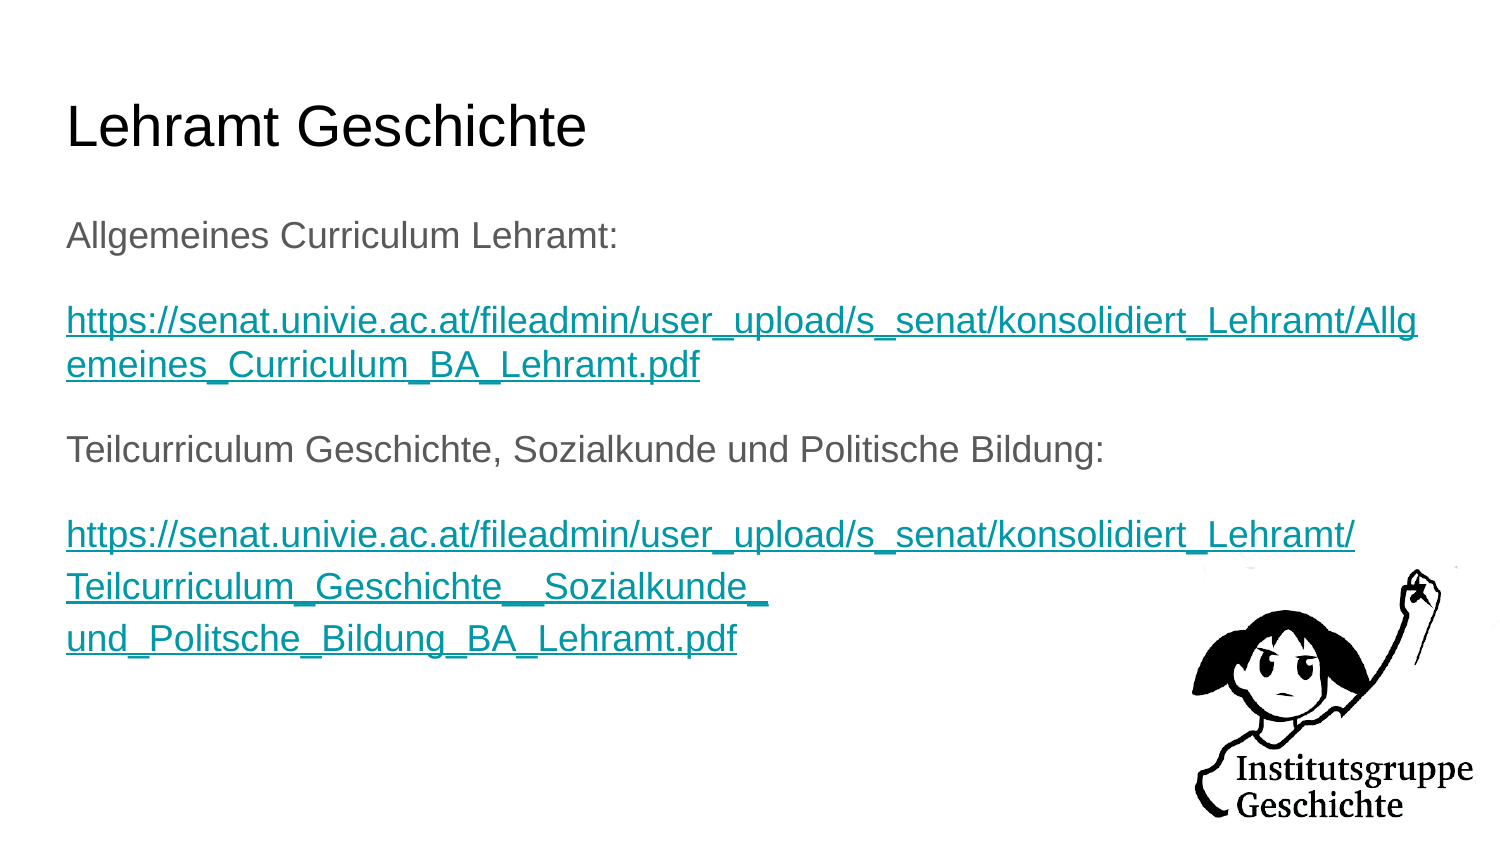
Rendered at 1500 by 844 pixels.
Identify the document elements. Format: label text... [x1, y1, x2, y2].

picture [1186, 493, 1500, 844]
list Allgemeines Curriculum Lehramt: https://senat.univie.ac.at/fileadmin/user_upload/s_senat/konsolidiert_Lehramt/Allgemeines_Curriculum_BA_Lehramt.pdf Teilcurriculum Geschichte, Sozialkunde und Politische Bildung: https://senat.univie.ac.at/fileadmin/user_upload/s_senat/konsolidiert_Lehramt/ Teilcurriculum_Geschichte__Sozialkunde_ und_Politsche_Bildung_BA_Lehramt.pdf [51, 189, 1449, 750]
title Lehramt Geschichte [51, 72, 1449, 167]
